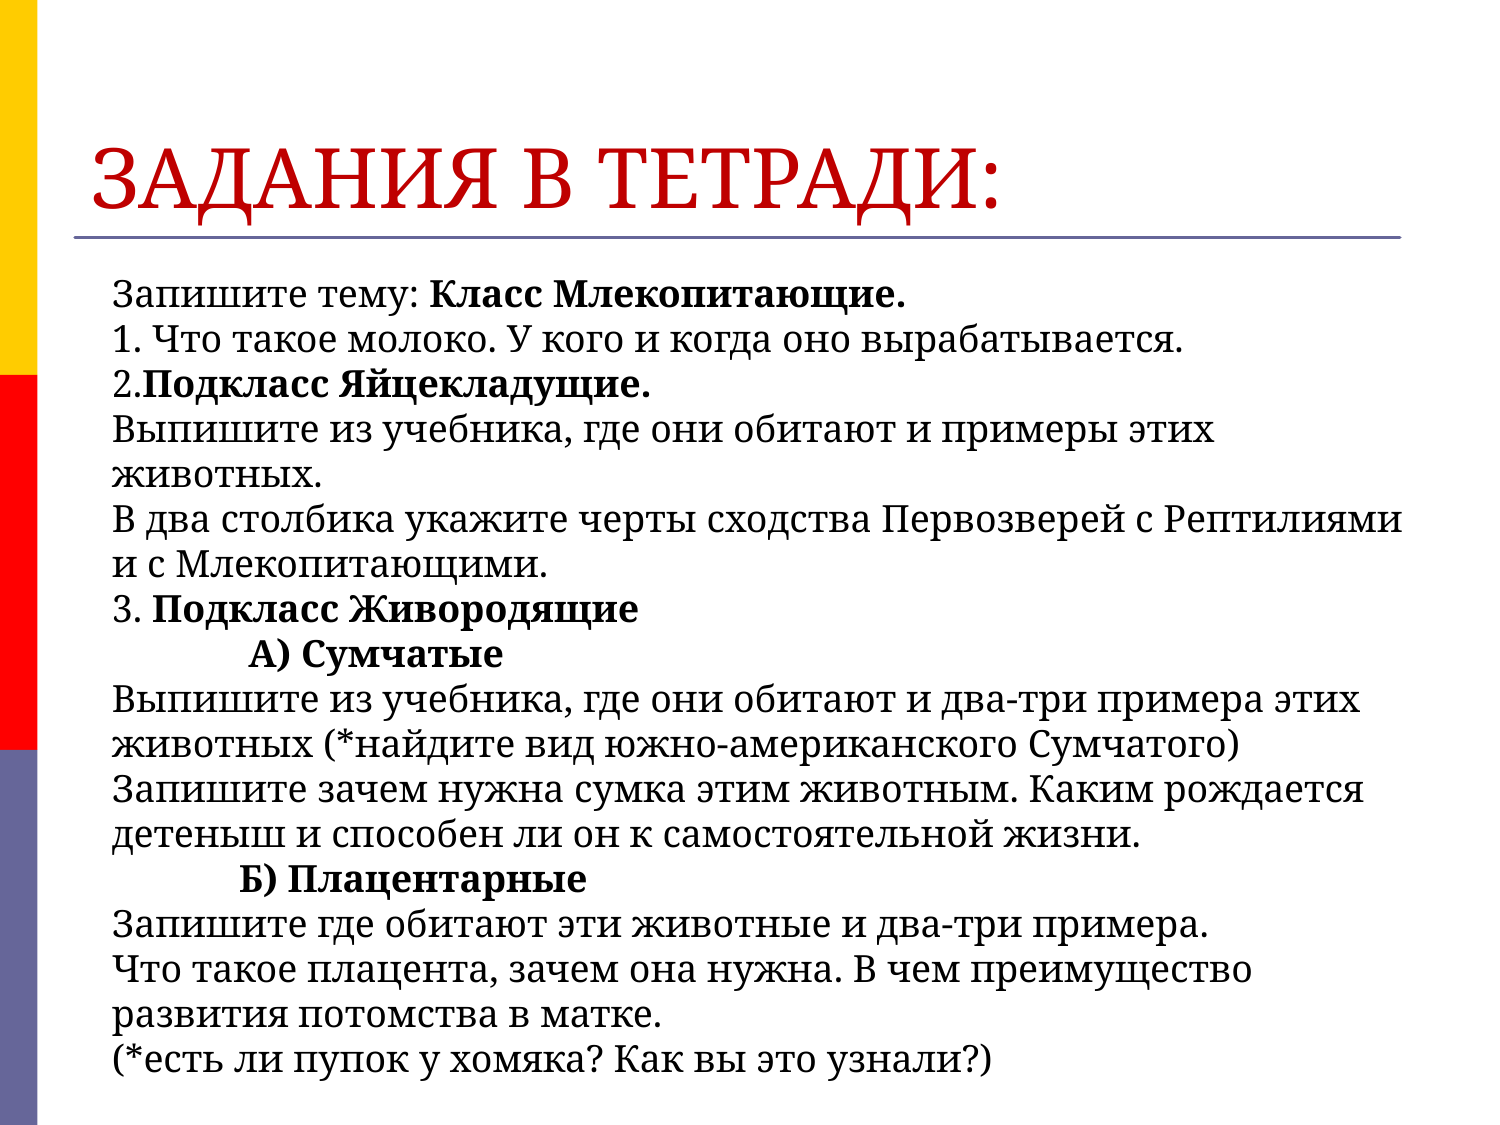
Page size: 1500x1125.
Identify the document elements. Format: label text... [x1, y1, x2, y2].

title ЗАДАНИЯ В ТЕТРАДИ: [75, 45, 1425, 233]
list Запишите тему: Класс Млекопитающие. 1. Что такое молоко. У кого и когда оно вырабатывается. 2.Подкласс Яйцекладущие. Выпишите из учебника, где они обитают и примеры этих животных. В два столбика укажите черты сходства Первозверей с Рептилиями и с Млекопитающими. 3. Подкласс Живородящие А) Сумчатые Выпишите из учебника, где они обитают и два-три примера этих животных (*найдите вид южно-американского Сумчатого) Запишите зачем нужна сумка этим животным. Каким рождается детеныш и способен ли он к самостоятельной жизни. Б) Плацентарные Запишите где обитают эти животные и два-три примера. Что такое плацента, зачем она нужна. В чем преимущество развития потомства в матке. (*есть ли пупок у хомяка? Как вы это узнали?) [75, 262, 1425, 1006]
